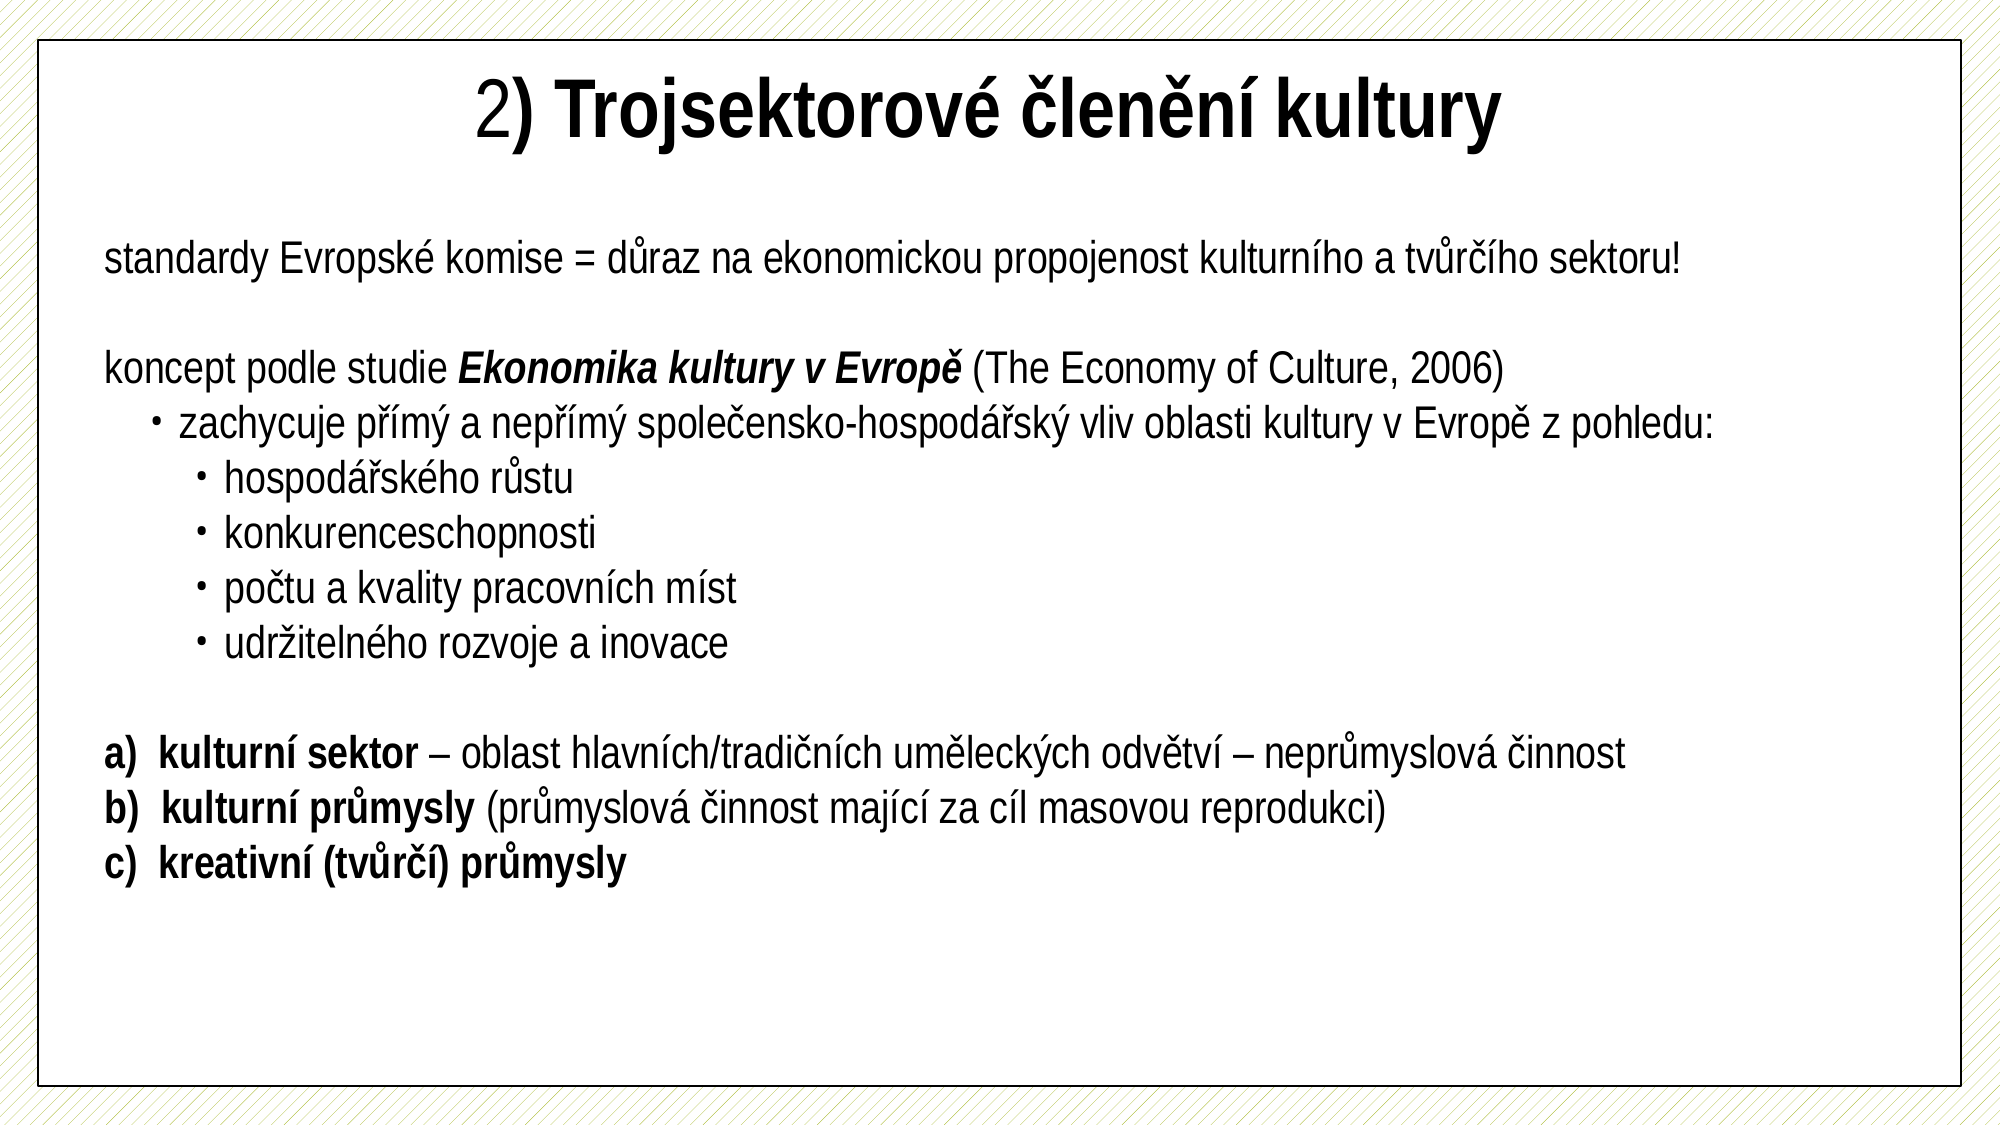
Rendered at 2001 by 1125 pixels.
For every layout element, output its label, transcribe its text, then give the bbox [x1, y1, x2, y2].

list standardy Evropské komise = důraz na ekonomickou propojenost kulturního a tvůrčího sektoru! koncept podle studie Ekonomika kultury v Evropě (The Economy of Culture, 2006) zachycuje přímý a nepřímý společensko-hospodářský vliv oblasti kultury v Evropě z pohledu: hospodářského růstu konkurenceschopnosti počtu a kvality pracovních míst udržitelného rozvoje a inovace a) kulturní sektor – oblast hlavních/tradičních uměleckých odvětví – neprůmyslová činnost b) kulturní průmysly (průmyslová činnost mající za cíl masovou reprodukci) c) kreativní (tvůrčí) průmysly [89, 220, 1918, 1036]
title 2) Trojsektorové členění kultury [44, 45, 1953, 175]
